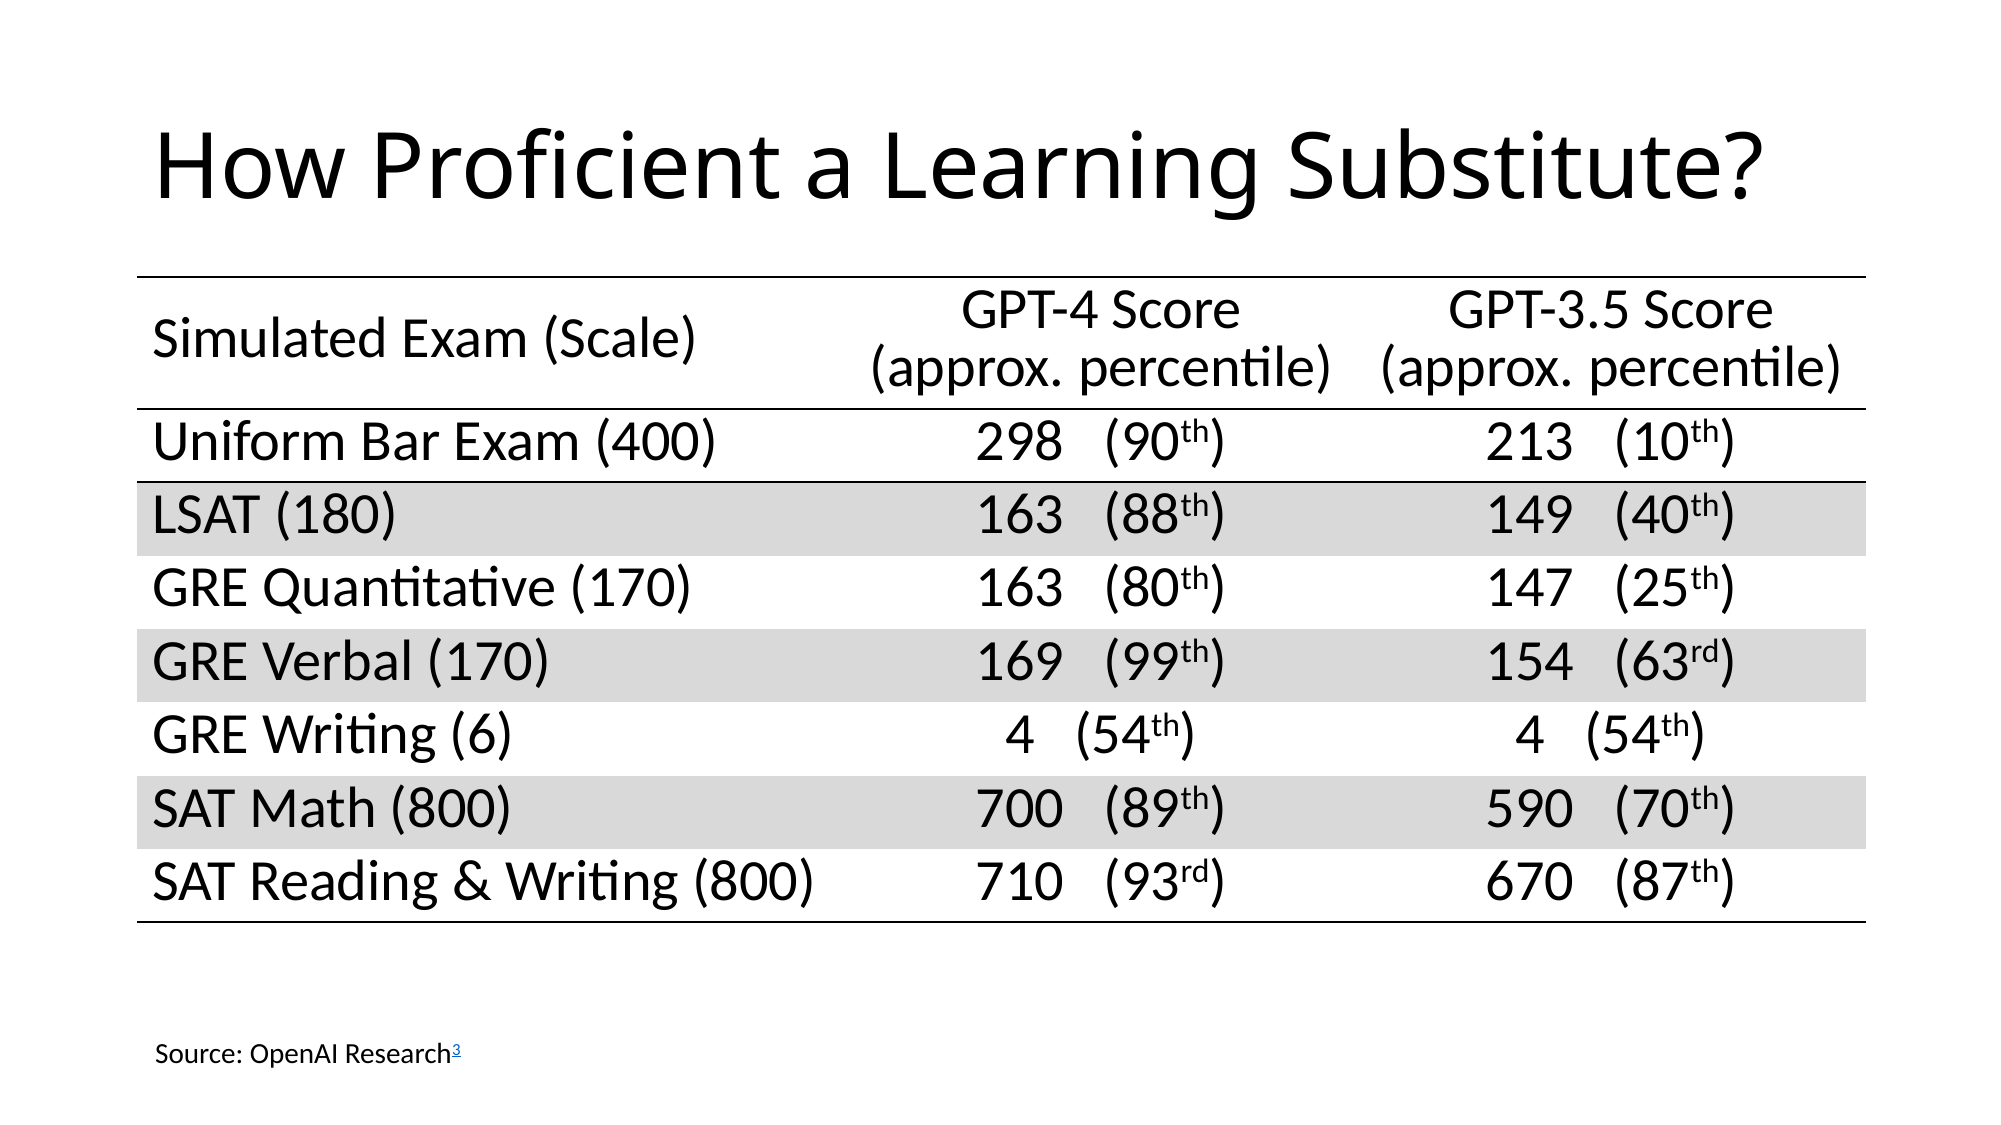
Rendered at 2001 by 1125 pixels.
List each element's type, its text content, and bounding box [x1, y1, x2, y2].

table_cell GRE Writing (6) [137, 702, 846, 776]
table_cell 700 (89th) [846, 776, 1356, 849]
table_cell 213 (10th) [1356, 410, 1866, 481]
table_cell 163 (80th) [846, 556, 1356, 629]
table_cell GRE Verbal (170) [137, 629, 846, 702]
table_cell 710 (93rd) [846, 849, 1356, 921]
table_cell LSAT (180) [137, 483, 846, 556]
table_cell SAT Reading & Writing (800) [137, 849, 846, 921]
text_box Source: OpenAI Research3 [140, 1027, 476, 1077]
title How Proficient a Learning Substitute? [137, 59, 1863, 276]
table_header Simulated Exam (Scale) [137, 278, 846, 408]
table_cell 147 (25th) [1356, 556, 1866, 629]
table_cell 154 (63rd) [1356, 629, 1866, 702]
table_cell 4 (54th) [1356, 702, 1866, 776]
table_cell GRE Quantitative (170) [137, 556, 846, 629]
table_cell 4 (54th) [846, 702, 1356, 776]
table_header GPT-3.5 Score (approx. percentile) [1356, 278, 1866, 408]
table_cell 149 (40th) [1356, 483, 1866, 556]
table_cell 590 (70th) [1356, 776, 1866, 849]
table_header GPT-4 Score (approx. percentile) [846, 278, 1356, 408]
table_cell 670 (87th) [1356, 849, 1866, 921]
table_cell Uniform Bar Exam (400) [137, 410, 846, 481]
table_cell SAT Math (800) [137, 776, 846, 849]
table_cell 169 (99th) [846, 629, 1356, 702]
table_cell 163 (88th) [846, 483, 1356, 556]
table_cell 298 (90th) [846, 410, 1356, 481]
